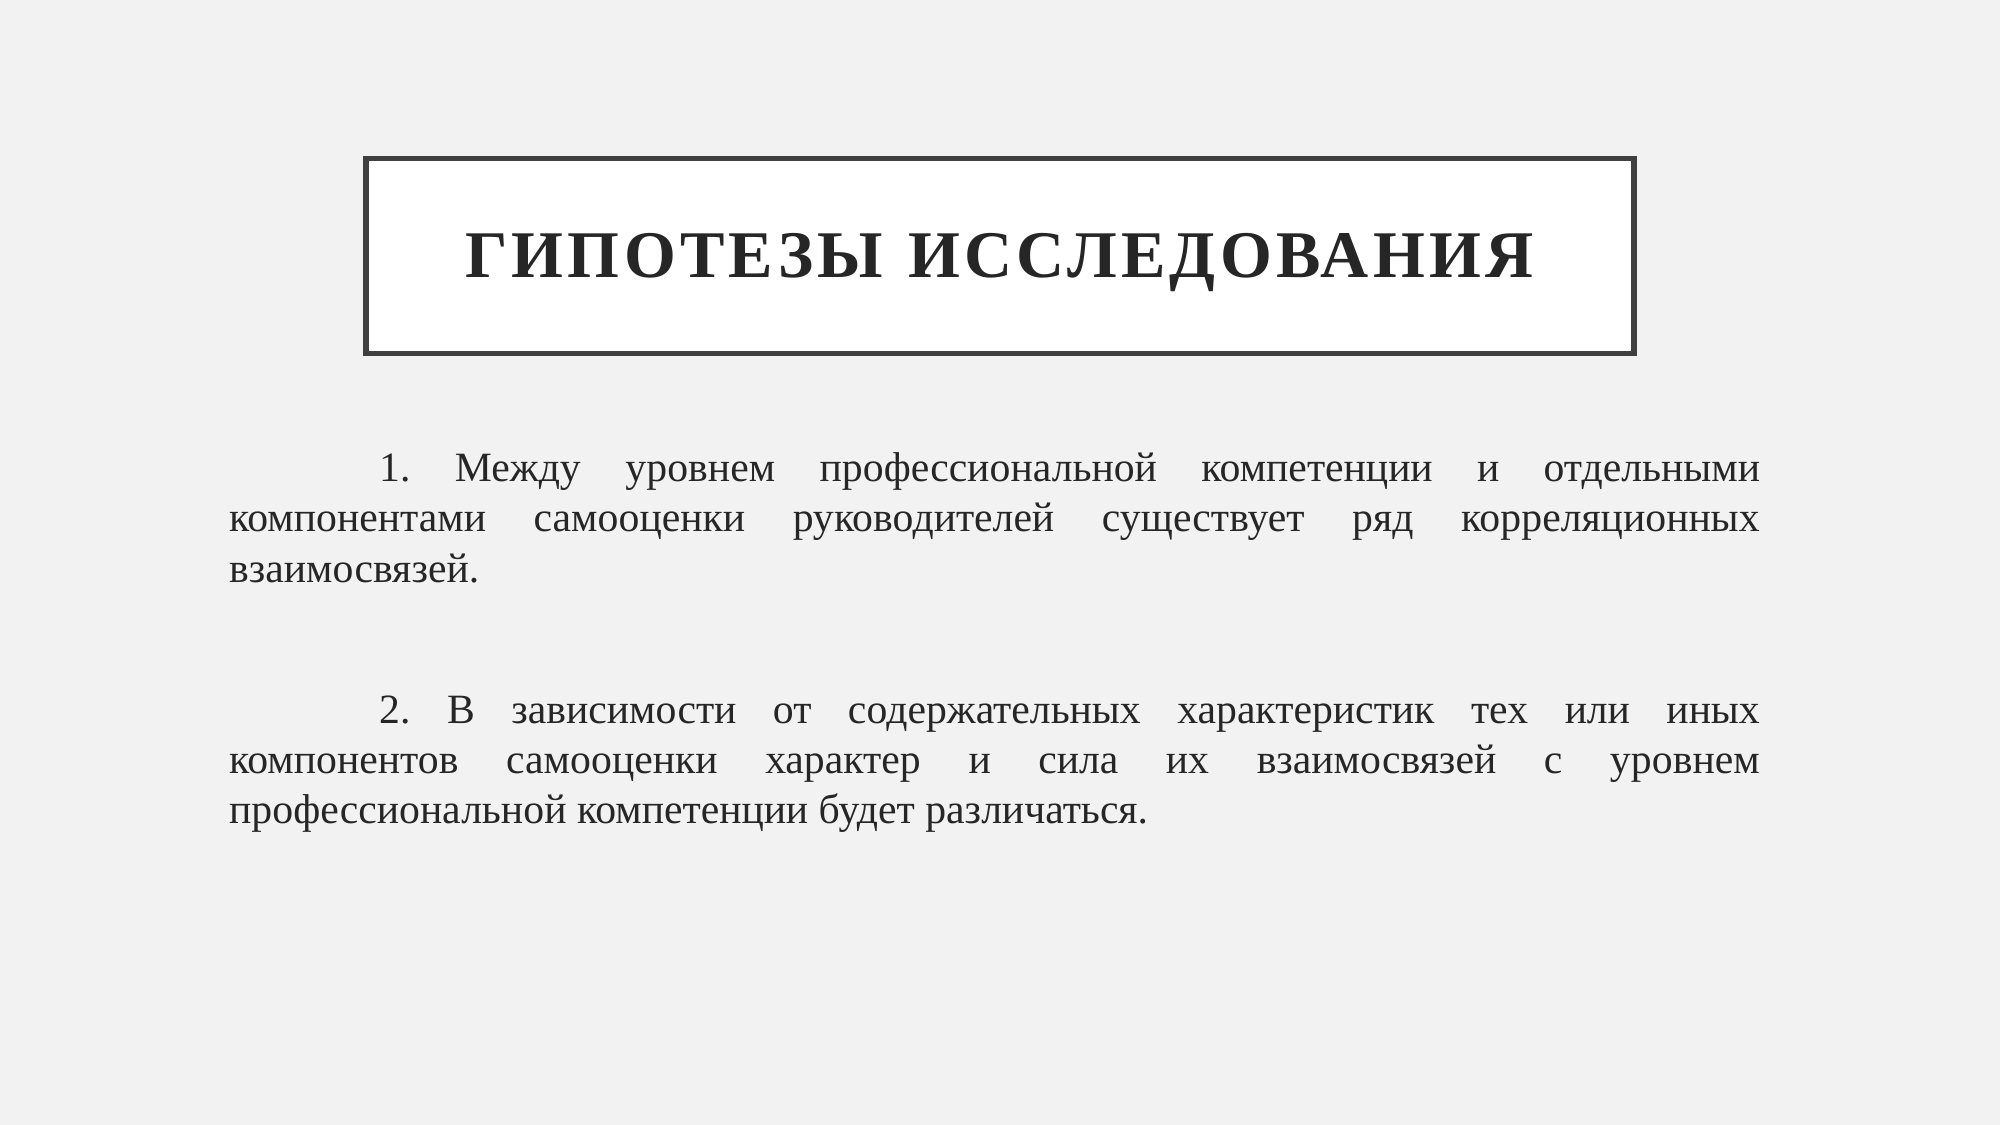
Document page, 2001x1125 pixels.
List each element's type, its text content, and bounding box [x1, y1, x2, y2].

list 1. Между уровнем профессиональной компетенции и отдельными компонентами самооценки руководителей существует ряд корреляционных взаимосвязей. 2. В зависимости от содержательных характеристик тех или иных компонентов самооценки характер и сила их взаимосвязей с уровнем профессиональной компетенции будет различаться. [176, 432, 1776, 942]
title Гипотезы исследования [363, 156, 1637, 356]
